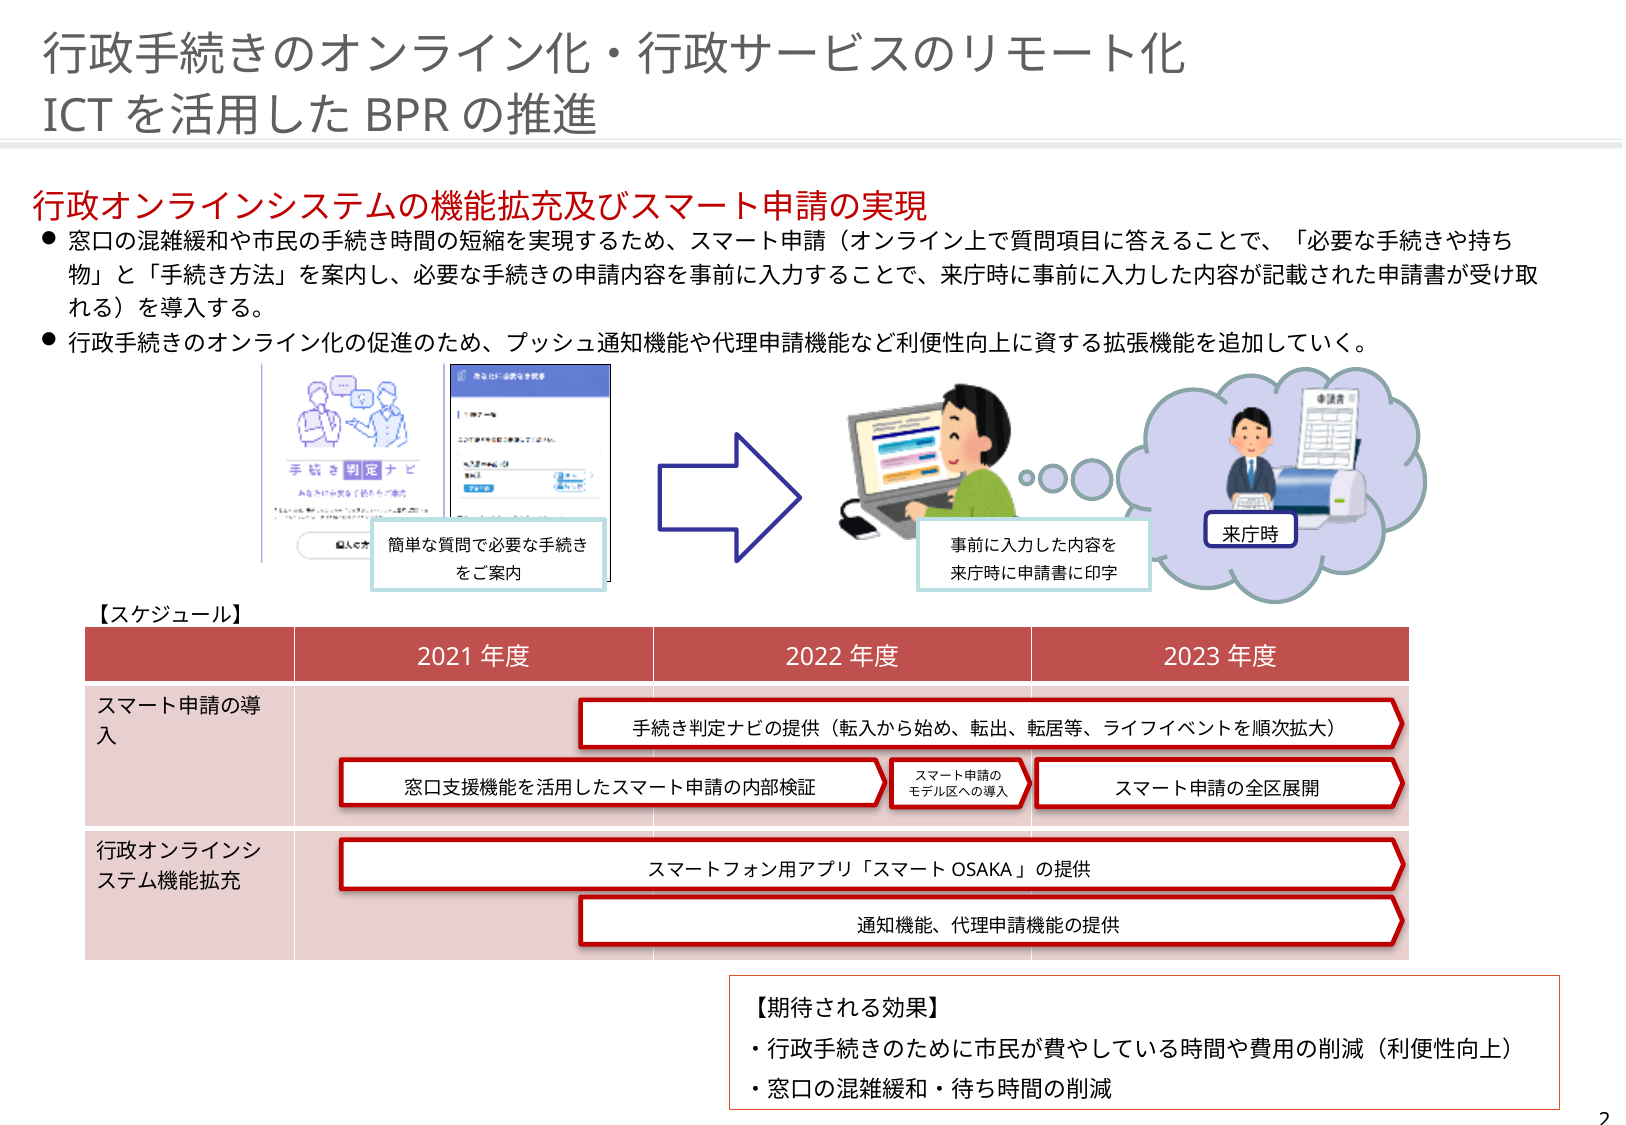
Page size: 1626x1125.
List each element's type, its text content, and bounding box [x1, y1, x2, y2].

text_box [0, 142, 1623, 149]
text_box 来庁時 [1203, 512, 1299, 549]
table_header [85, 627, 294, 681]
table_cell [1021, 757, 1031, 772]
table_cell 行政オンラインシステム機能拡充 [85, 831, 294, 960]
table_header 2022年度 [654, 627, 1031, 681]
table_cell [654, 686, 1031, 698]
table_cell [1032, 686, 1409, 826]
table_cell [654, 954, 1031, 960]
text_box 通知機能、代理申請機能の提供 [579, 896, 1404, 945]
text_box 行政オンラインシステムの機能拡充及びスマート申請の実現 [28, 164, 1578, 230]
picture [833, 373, 1030, 562]
picture [260, 359, 445, 564]
table_cell [1032, 831, 1409, 960]
table_cell [295, 831, 653, 960]
table_cell [877, 757, 890, 769]
text_box 簡単な質問で必要な手続きをご案内 [370, 570, 607, 592]
text_box [1115, 366, 1428, 605]
slide_number 17 [1245, 1088, 1625, 1118]
table_header 2021年度 [295, 627, 653, 681]
table_cell [654, 831, 1031, 838]
table_cell スマート申請の導入 [85, 686, 294, 826]
text_box [1037, 463, 1068, 494]
text_box 窓口支援機能を活用したスマート申請の内部検証 [340, 758, 886, 806]
picture [450, 364, 611, 583]
text_box 行政手続きのオンライン化・行政サービスのリモート化 [28, 26, 1404, 79]
text_box 窓口の混雑緩和や市民の手続き時間の短縮を実現するため、スマート申請（オンライン上で質問項目に答えることで、「必要な手続きや持ち物」と「手続き方法」を案内し、必要な手続きの申請内容を事前に入力することで、来庁時に事前に入力した内容が記載された申請書が受け取れる）を導入する。 行政手続きのオンライン化の促進のため、プッシュ通知機能や代理申請機能など利便性向上に資する拡張機能を追加していく。 [24, 212, 1577, 365]
text_box スマート申請の全区展開 [1035, 758, 1404, 808]
text_box 事前に入力した内容を 来庁時に申請書に印字 [916, 517, 1152, 592]
table_cell [654, 802, 1031, 826]
text_box 【期待される効果】 ・行政手続きのために市民が費やしている時間や費用の削減（利便性向上） ・窓口の混雑緩和・待ち時間の削減 [729, 975, 1560, 1110]
text_box スマート申請の モデル区への導入 [890, 758, 1031, 808]
text_box 【スケジュール】 [73, 584, 277, 635]
text_box ICTを活用したBPRの推進 [28, 87, 1404, 139]
table_cell [295, 686, 653, 826]
picture [1211, 383, 1372, 533]
text_box スマートフォン用アプリ「スマートOSAKA」の提供 [340, 838, 1405, 890]
text_box [1070, 458, 1114, 502]
table_header 2023年度 [1032, 627, 1409, 681]
text_box 手続き判定ナビの提供（転入から始め、転出、転居等、ライフイベントを順次拡大） [579, 699, 1404, 748]
text_box [657, 432, 803, 564]
